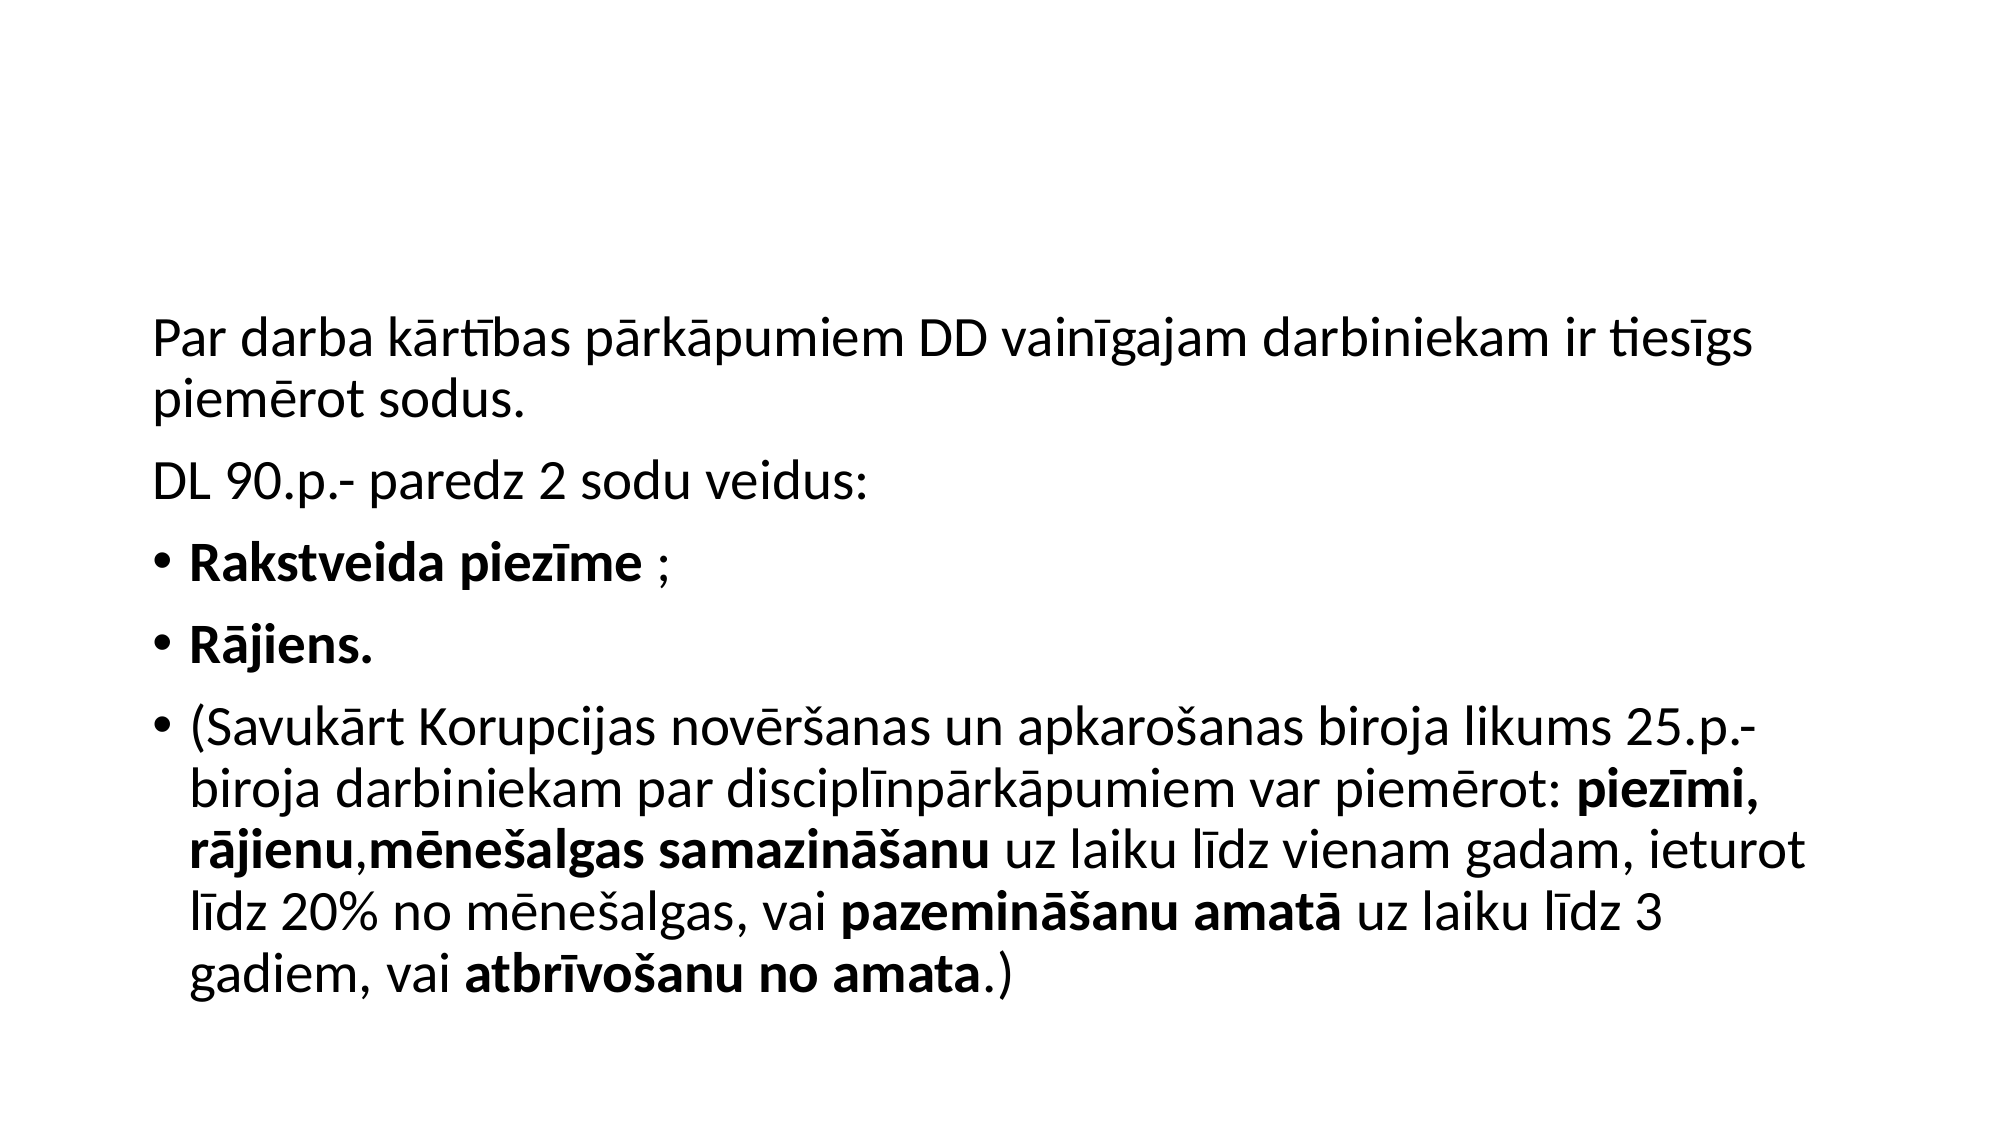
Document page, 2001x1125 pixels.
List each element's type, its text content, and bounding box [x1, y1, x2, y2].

list Par darba kārtības pārkāpumiem DD vainīgajam darbiniekam ir tiesīgs piemērot sodus. DL 90.p.- paredz 2 sodu veidus: Rakstveida piezīme ; Rājiens. (Savukārt Korupcijas novēršanas un apkarošanas biroja likums 25.p.- biroja darbiniekam par disciplīnpārkāpumiem var piemērot: piezīmi, rājienu,mēnešalgas samazināšanu uz laiku līdz vienam gadam, ieturot līdz 20% no mēnešalgas, vai pazemināšanu amatā uz laiku līdz 3 gadiem, vai atbrīvošanu no amata.) [137, 299, 1863, 1014]
